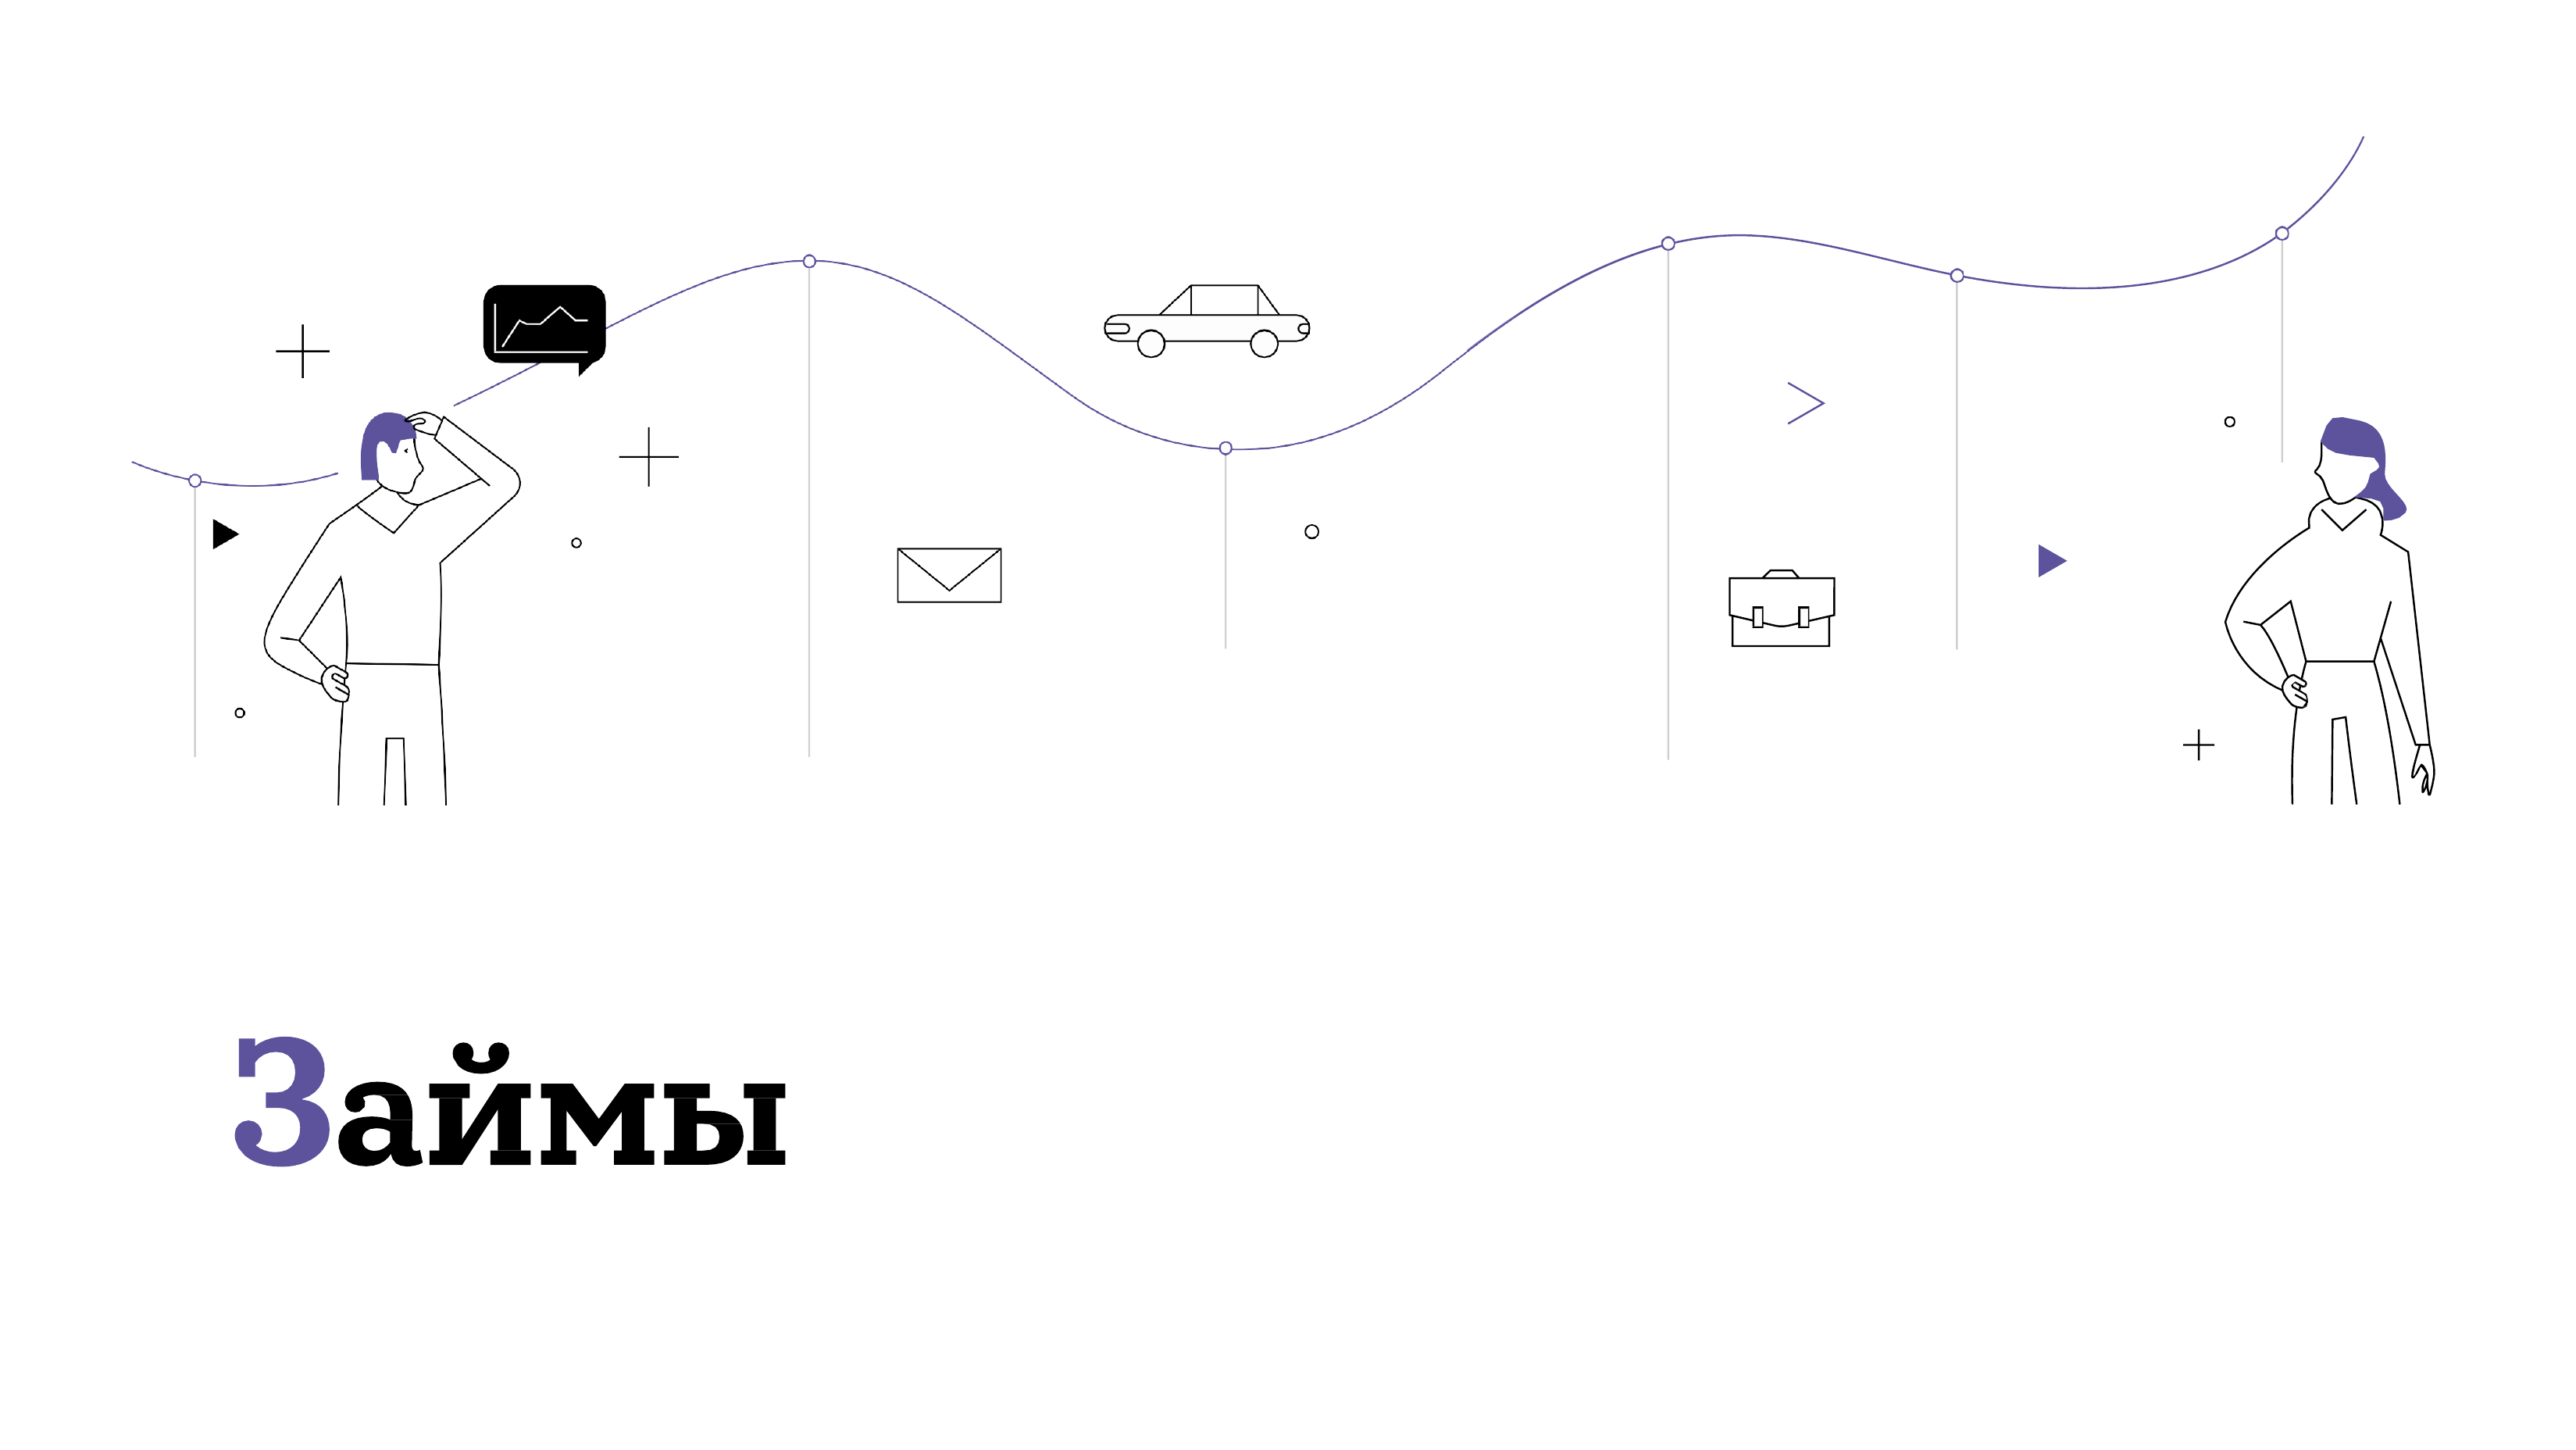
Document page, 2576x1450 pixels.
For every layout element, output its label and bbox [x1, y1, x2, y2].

text_box [1467, 136, 2365, 760]
text_box [338, 1081, 423, 1167]
text_box [429, 1084, 531, 1166]
text_box [744, 1084, 786, 1165]
text_box [130, 253, 1518, 806]
text_box [452, 1042, 509, 1074]
text_box [664, 1084, 744, 1165]
text_box [2224, 416, 2435, 805]
text_box [541, 1084, 655, 1165]
text_box [234, 1036, 330, 1167]
